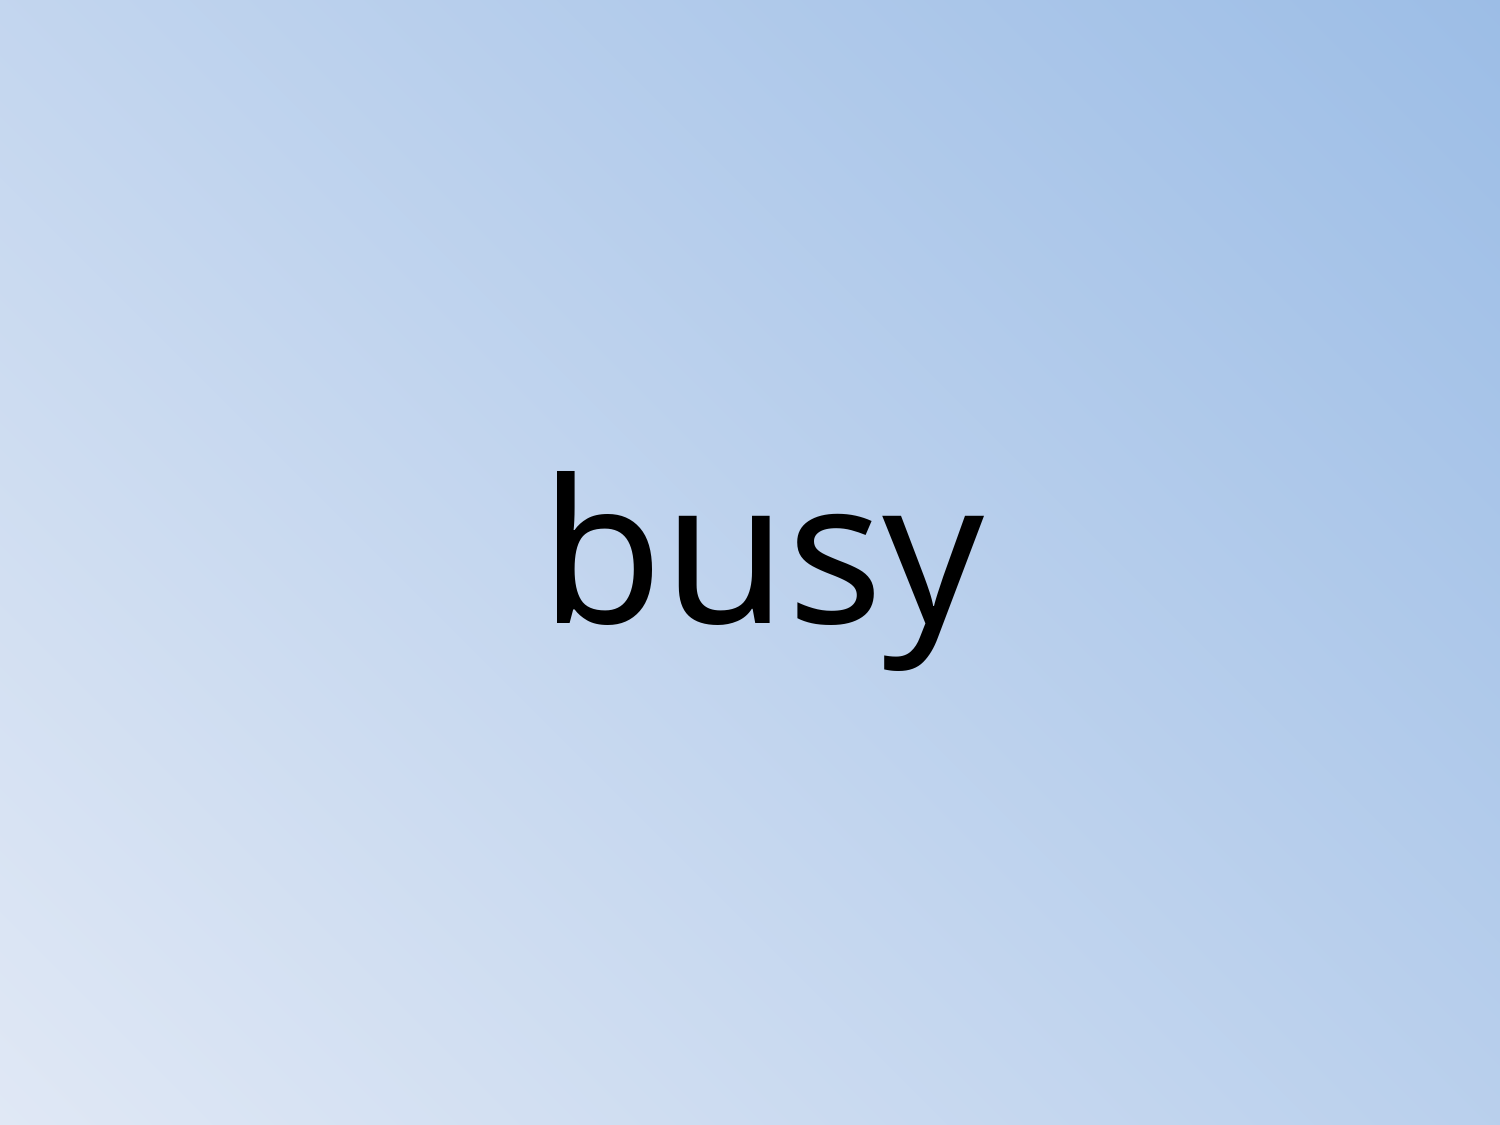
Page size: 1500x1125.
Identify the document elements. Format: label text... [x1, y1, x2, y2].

title busy [87, 412, 1438, 675]
